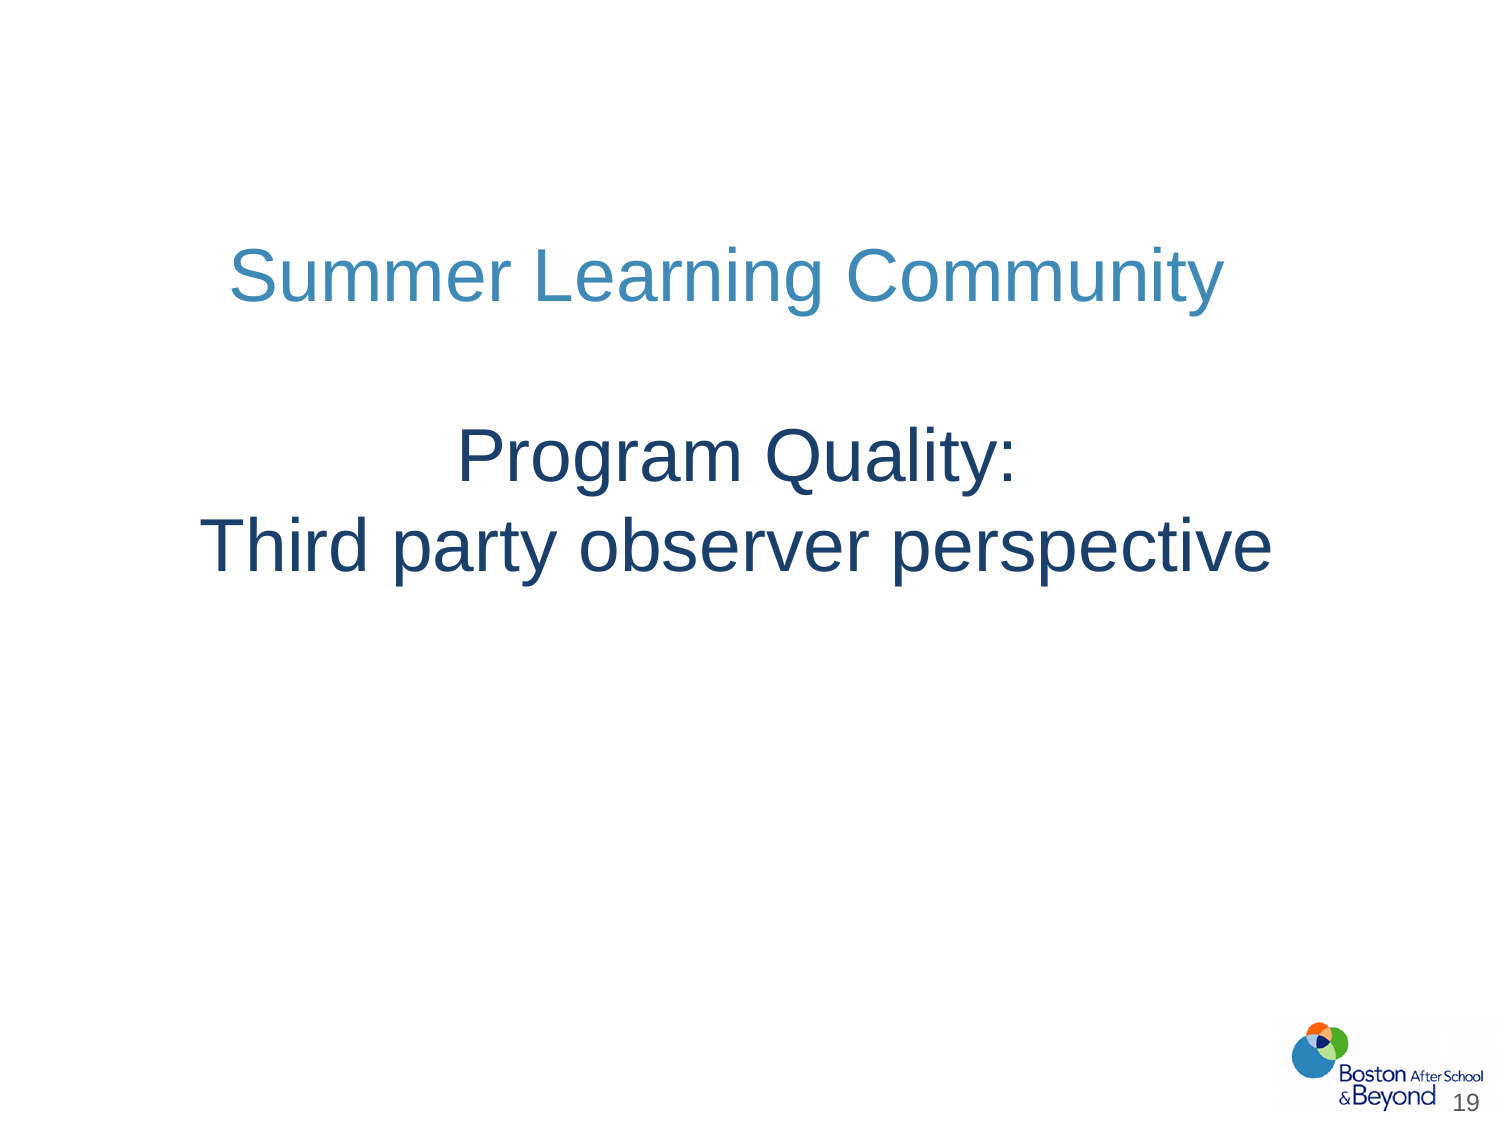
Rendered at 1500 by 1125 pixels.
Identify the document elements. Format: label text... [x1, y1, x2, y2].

picture [1275, 1016, 1500, 1113]
text_box 19 [1437, 1079, 1500, 1125]
title Summer Learning Community Program Quality: Third party observer perspective [62, 200, 1413, 613]
